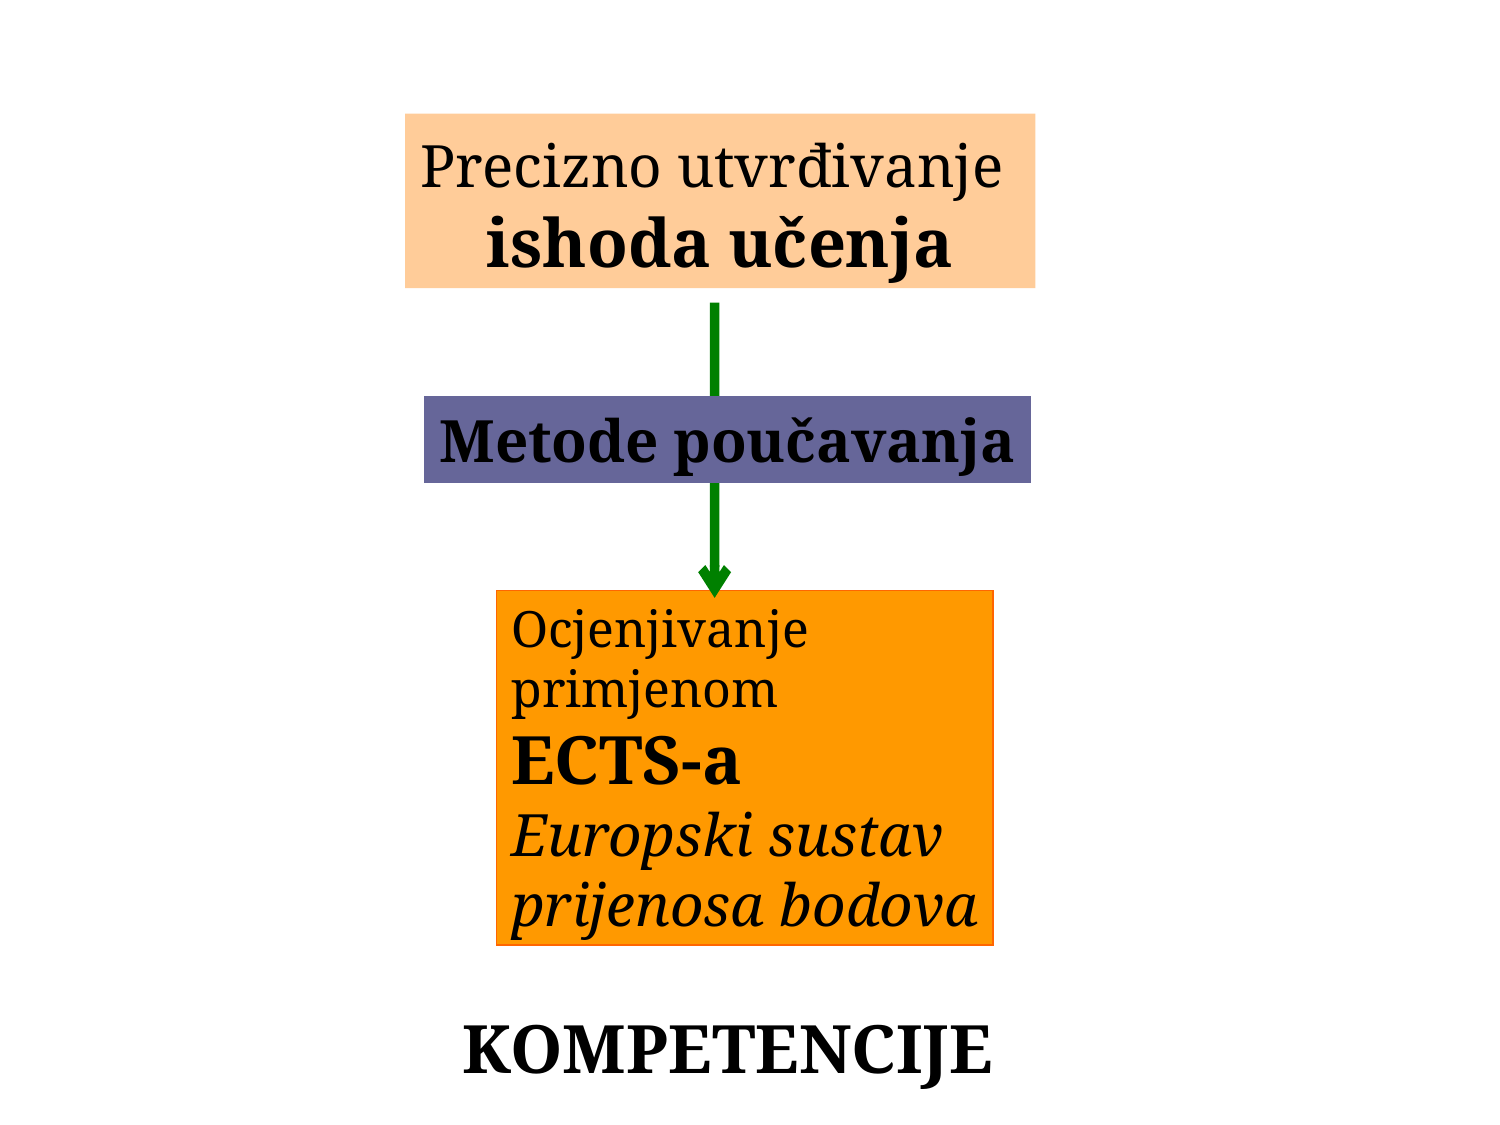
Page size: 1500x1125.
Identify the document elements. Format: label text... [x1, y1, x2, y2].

text_box [707, 482, 722, 598]
text_box Ocjenjivanje primjenom ECTS-a Europski sustav prijenosa bodova [496, 590, 994, 945]
text_box Metode poučavanja [424, 397, 1031, 482]
text_box Precizno utvrđivanje ishoda učenja [405, 113, 1036, 289]
text_box KOMPETENCIJE [447, 999, 1009, 1095]
